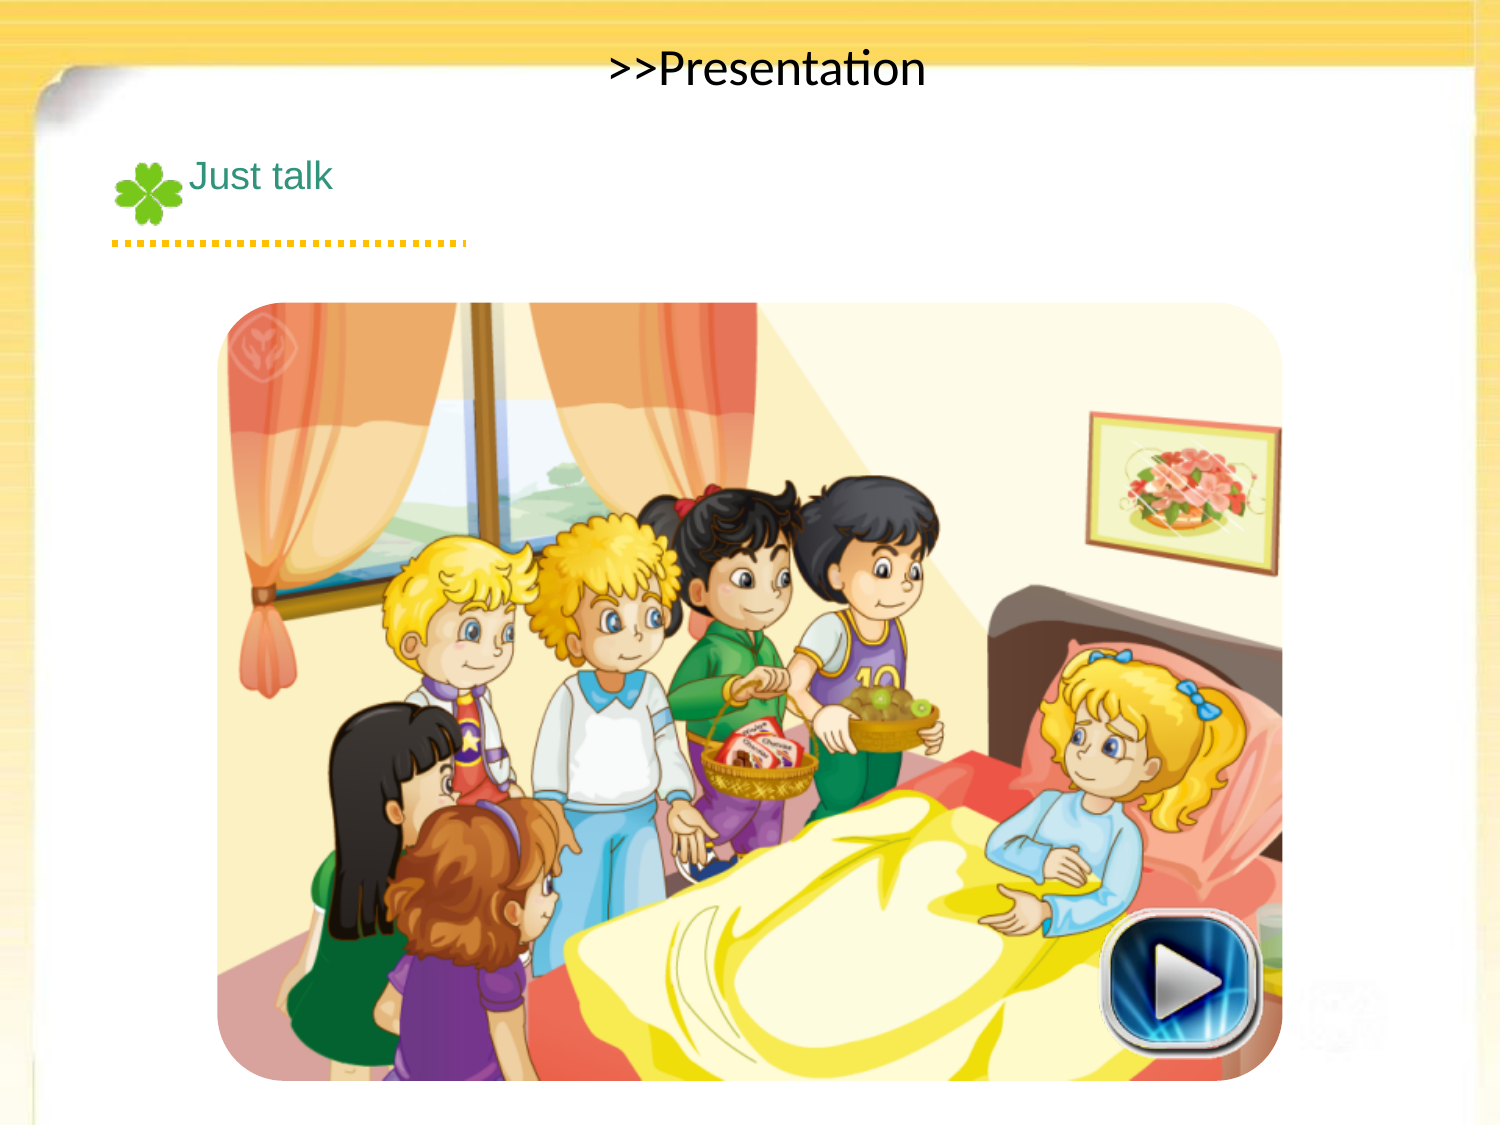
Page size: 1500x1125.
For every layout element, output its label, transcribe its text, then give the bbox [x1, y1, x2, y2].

title >>Presentation [86, 25, 1447, 104]
list Just talk [162, 142, 516, 205]
picture [0, 0, 1500, 1125]
